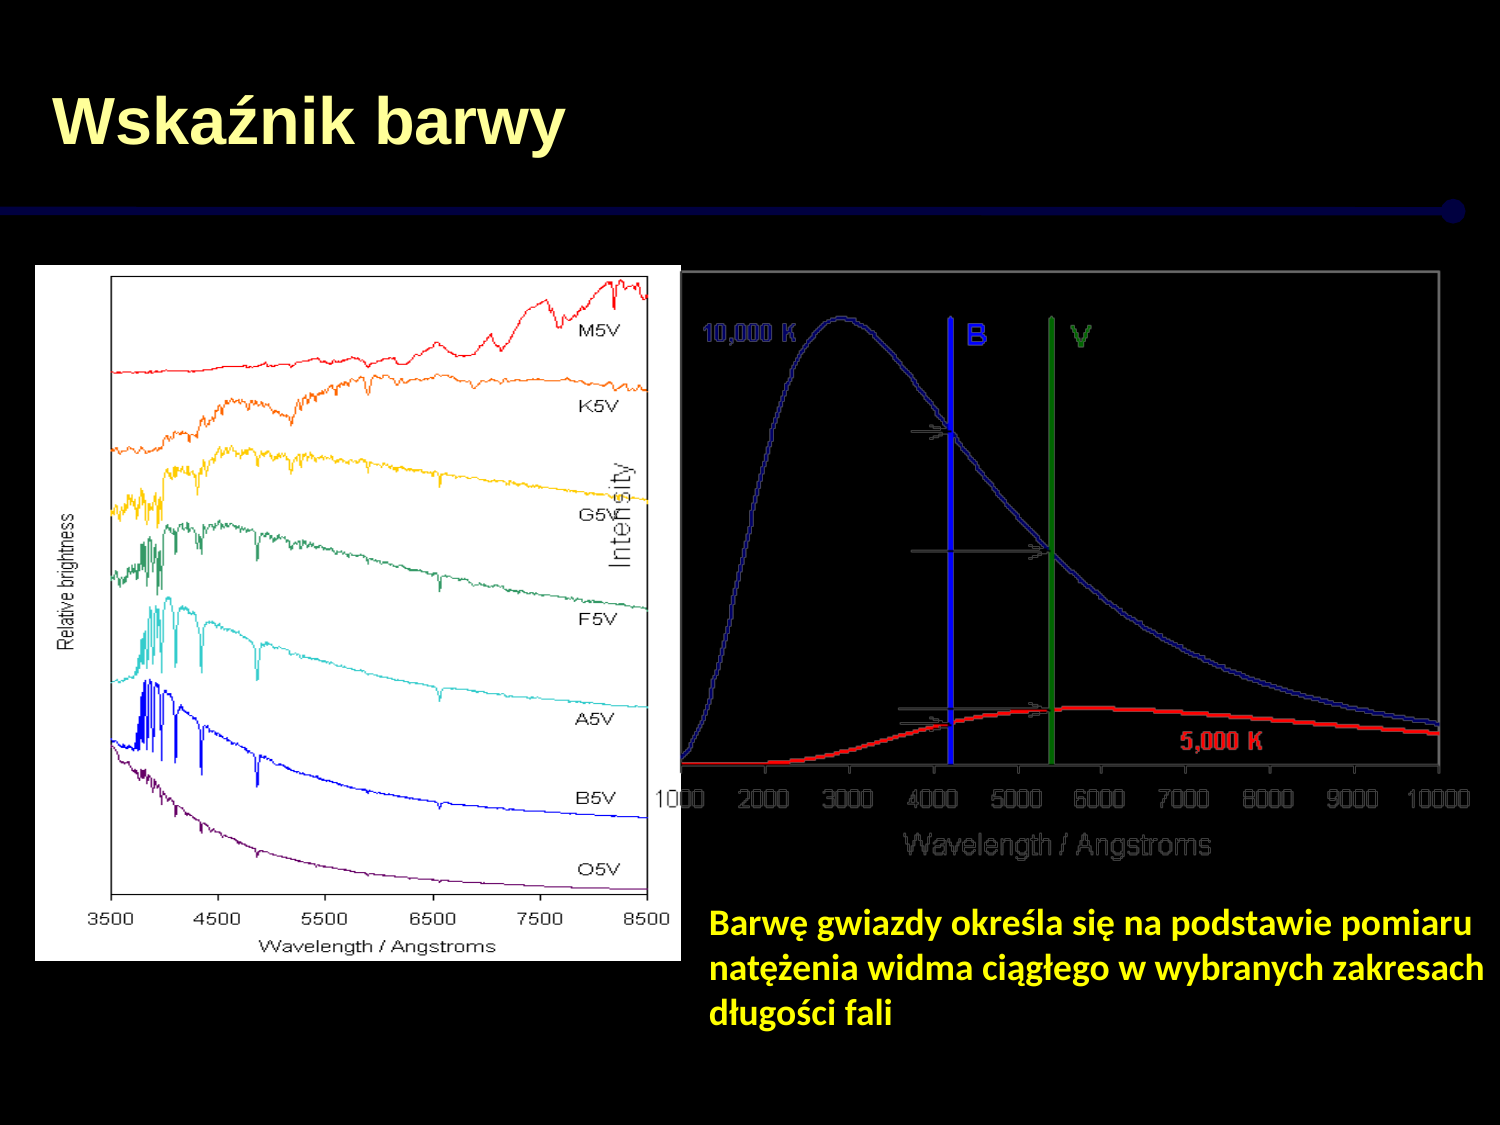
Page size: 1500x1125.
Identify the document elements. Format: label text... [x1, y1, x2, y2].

text_box Wskaźnik barwy [37, 70, 583, 165]
picture [34, 264, 1477, 962]
text_box Barwę gwiazdy określa się na podstawie pomiaru natężenia widma ciągłego w wybranych zakresach długości fali [693, 890, 1500, 1041]
